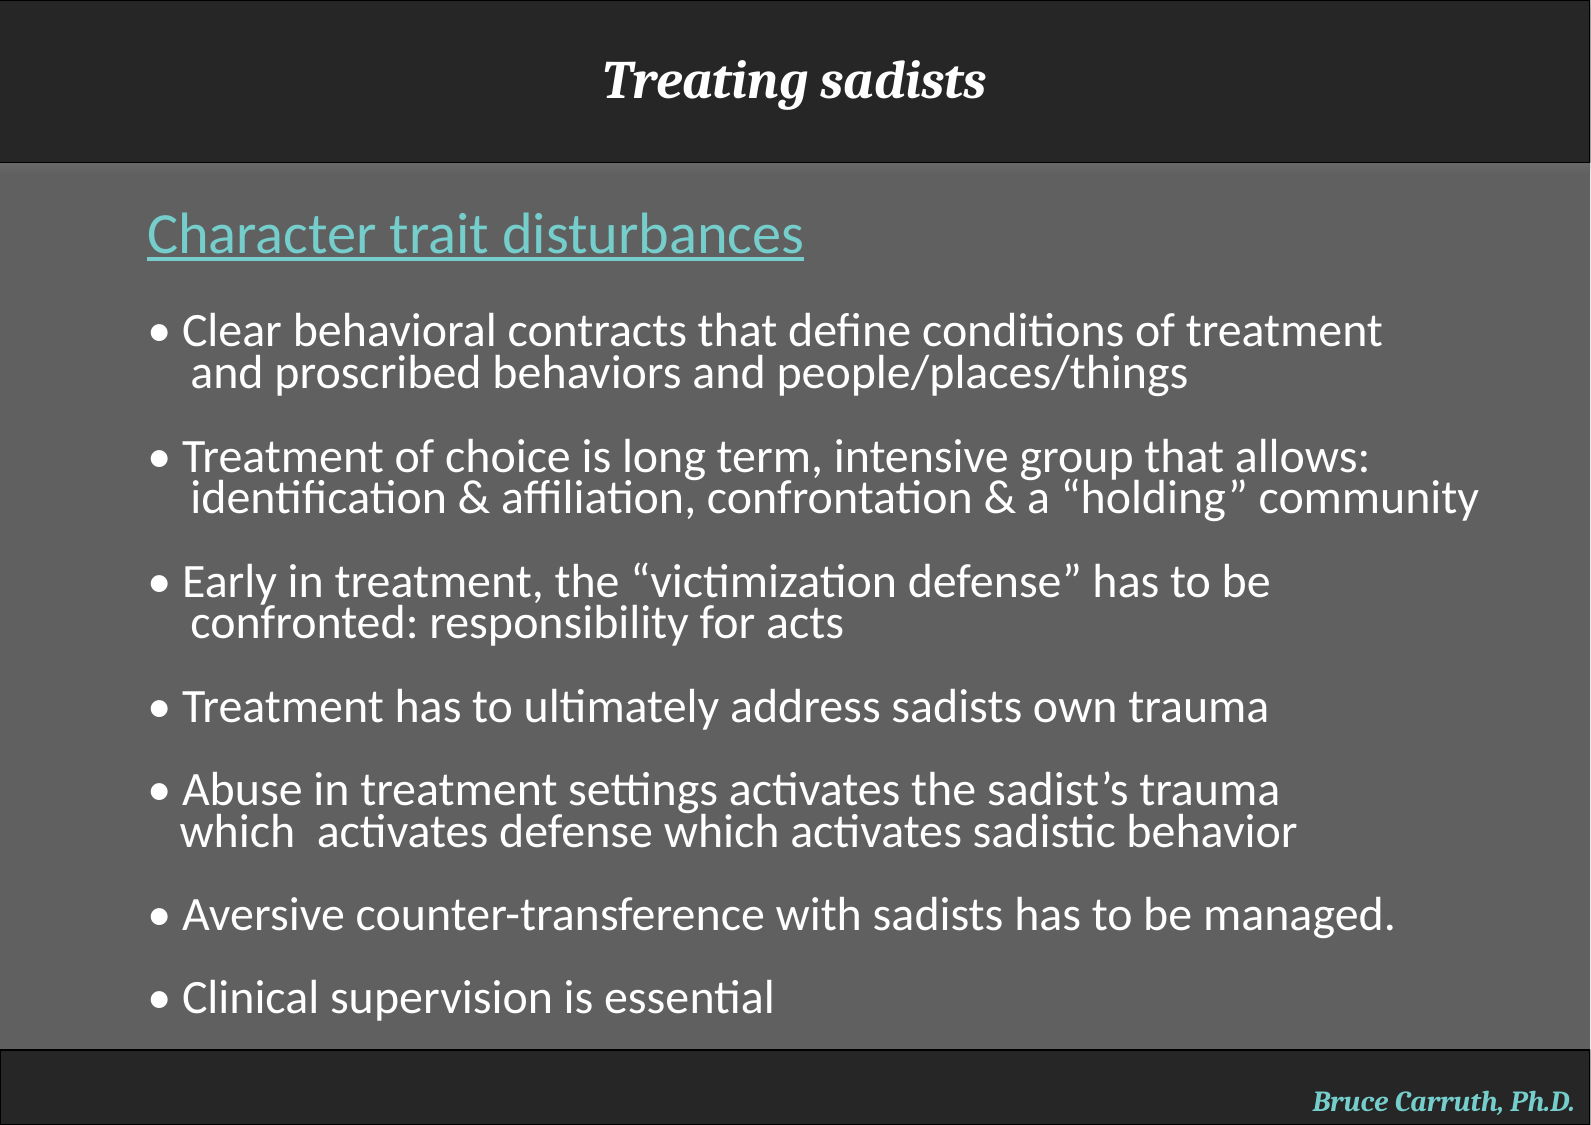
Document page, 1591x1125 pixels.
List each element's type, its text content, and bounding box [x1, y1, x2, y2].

text_box Treating sadists [20, 37, 1571, 150]
text_box [0, 0, 1591, 163]
text_box Bruce Carruth, Ph.D. [0, 1049, 1591, 1125]
text_box Character trait disturbances • Clear behavioral contracts that define conditions of treatment and proscribed behaviors and people/places/things • Treatment of choice is long term, intensive group that allows: identification & affiliation, confrontation & a “holding” community • Early in treatment, the “victimization defense” has to be confronted: responsibility for acts • Treatment has to ultimately address sadists own trauma • Abuse in treatment settings activates the sadist’s trauma which activates defense which activates sadistic behavior • Aversive counter-transference with sadists has to be managed. • Clinical supervision is essential [132, 187, 1521, 1031]
